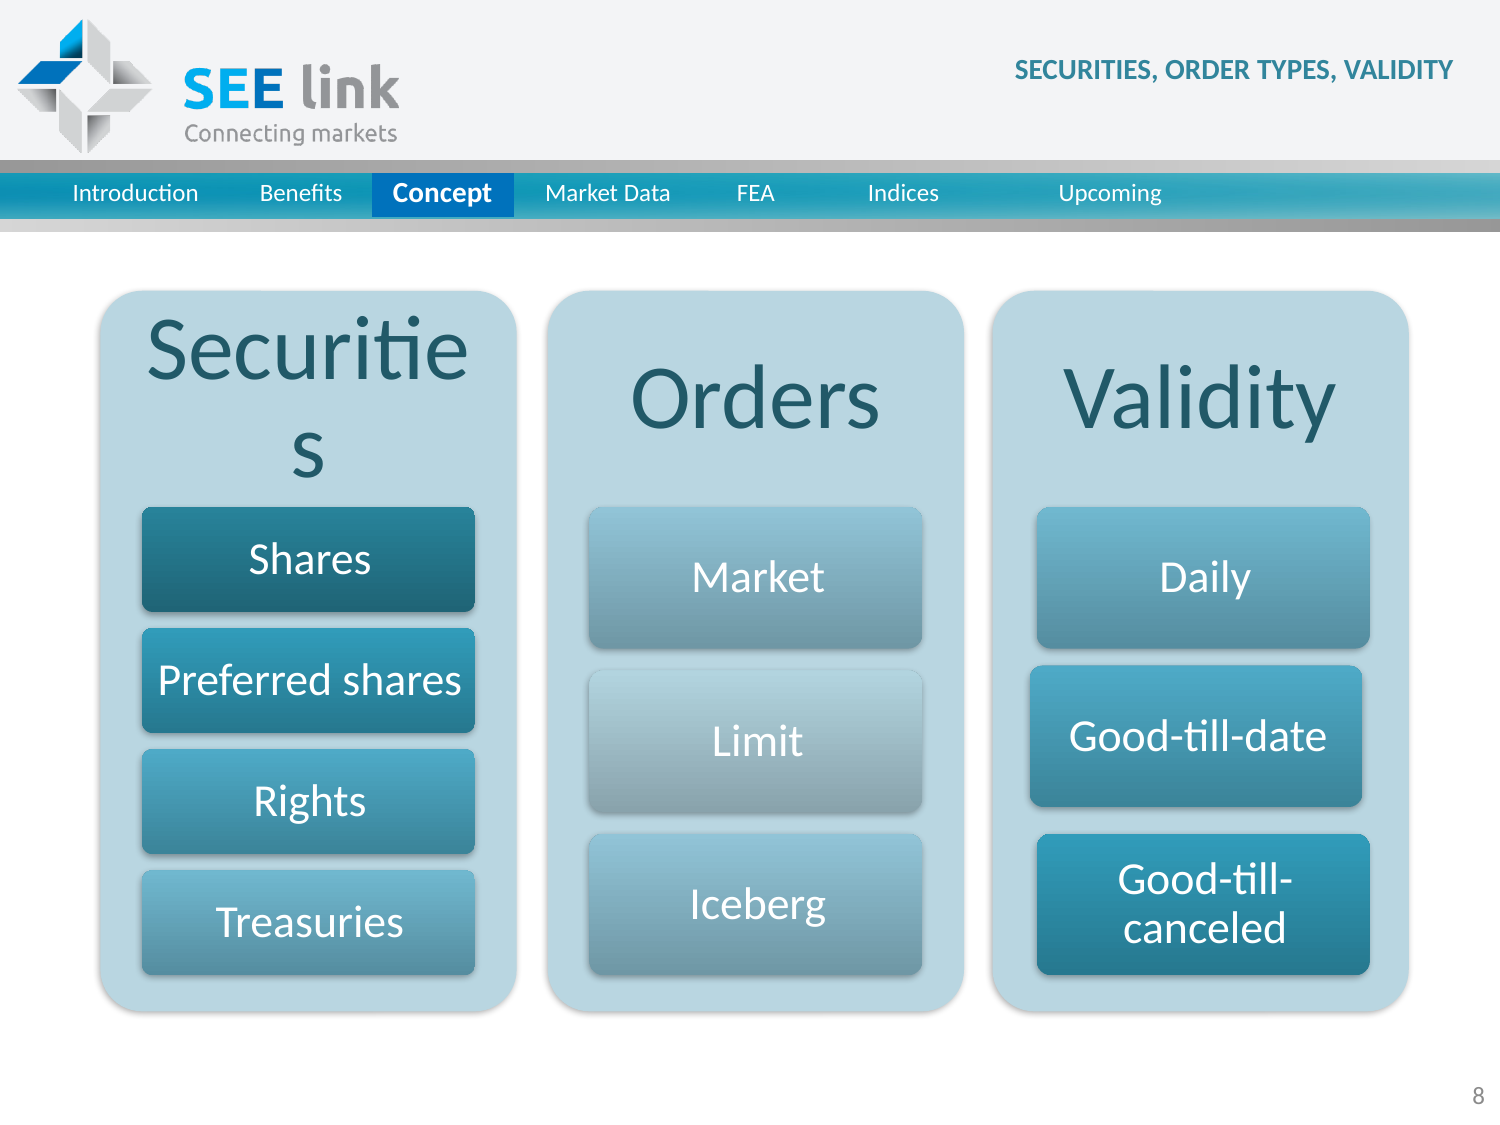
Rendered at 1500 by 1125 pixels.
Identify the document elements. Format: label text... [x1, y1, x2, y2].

picture [0, 0, 1500, 231]
slide_number 8 [1149, 1065, 1500, 1125]
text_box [100, 290, 1412, 1012]
